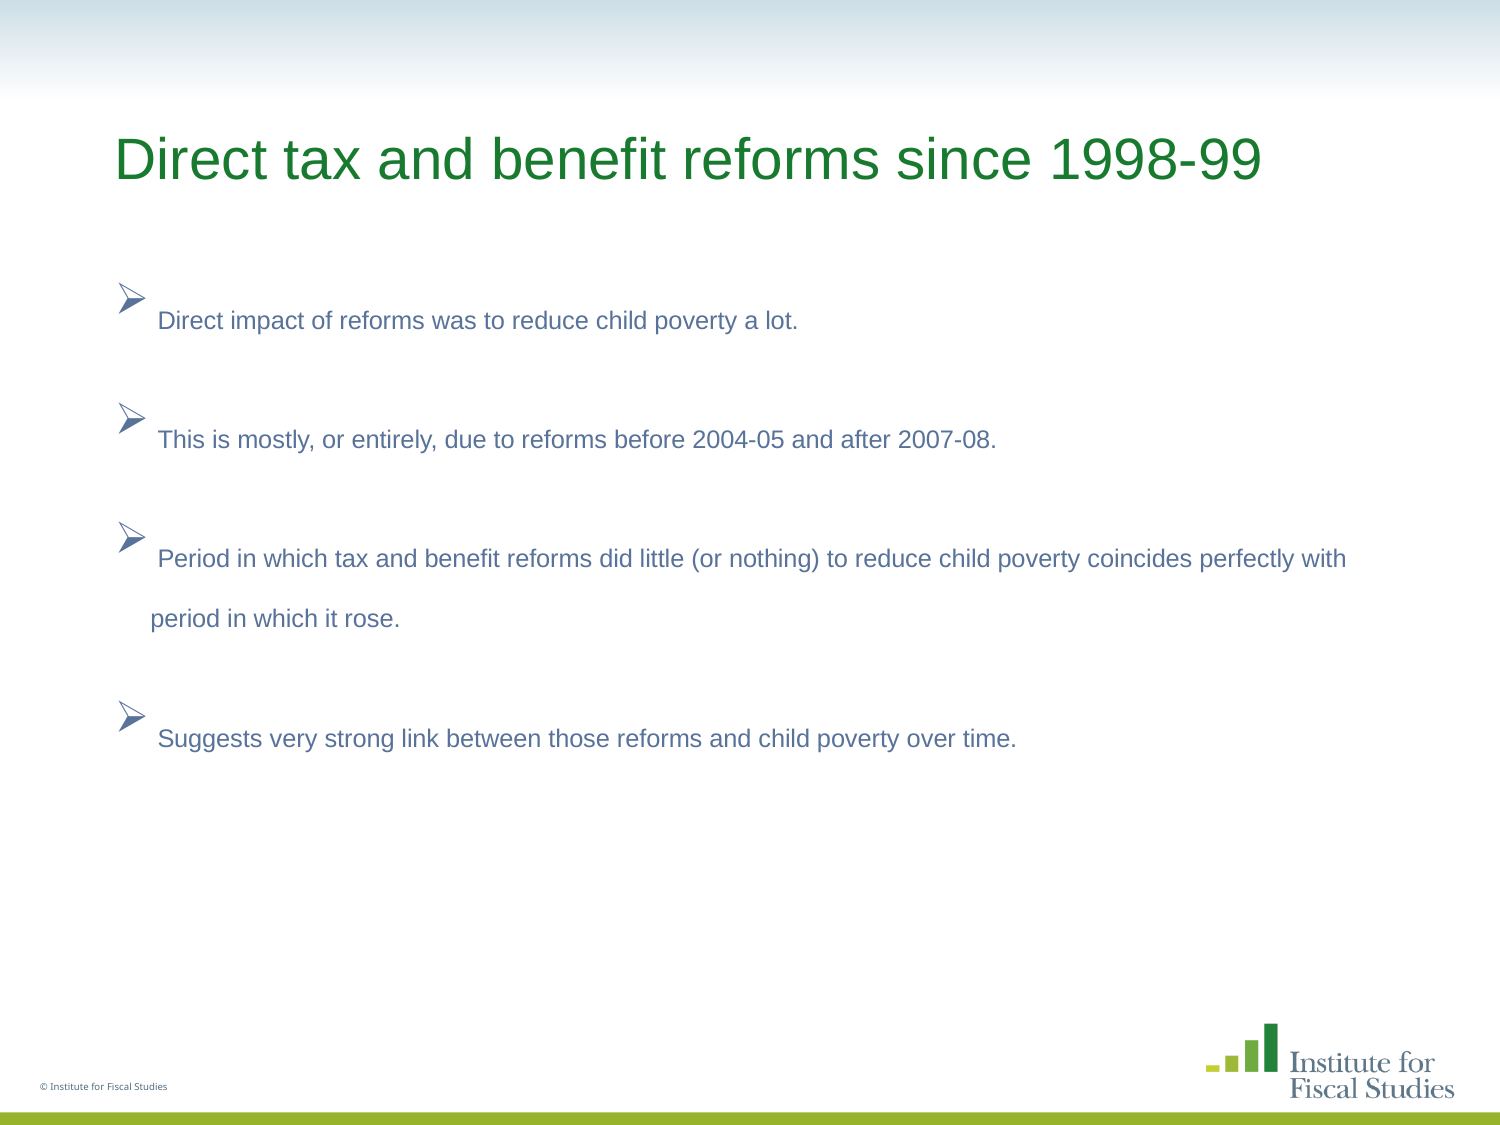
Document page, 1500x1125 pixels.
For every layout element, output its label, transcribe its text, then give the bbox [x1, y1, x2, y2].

title Direct tax and benefit reforms since 1998-99 [99, 37, 1388, 201]
text_box Direct impact of reforms was to reduce child poverty a lot. This is mostly, or entirely, due to reforms before 2004-05 and after 2007-08. Period in which tax and benefit reforms did little (or nothing) to reduce child poverty coincides perfectly with period in which it rose. Suggests very strong link between those reforms and child poverty over time. [100, 267, 1390, 896]
picture [1200, 1021, 1463, 1100]
slide_number © Institute for Fiscal Studies [24, 1062, 438, 1101]
